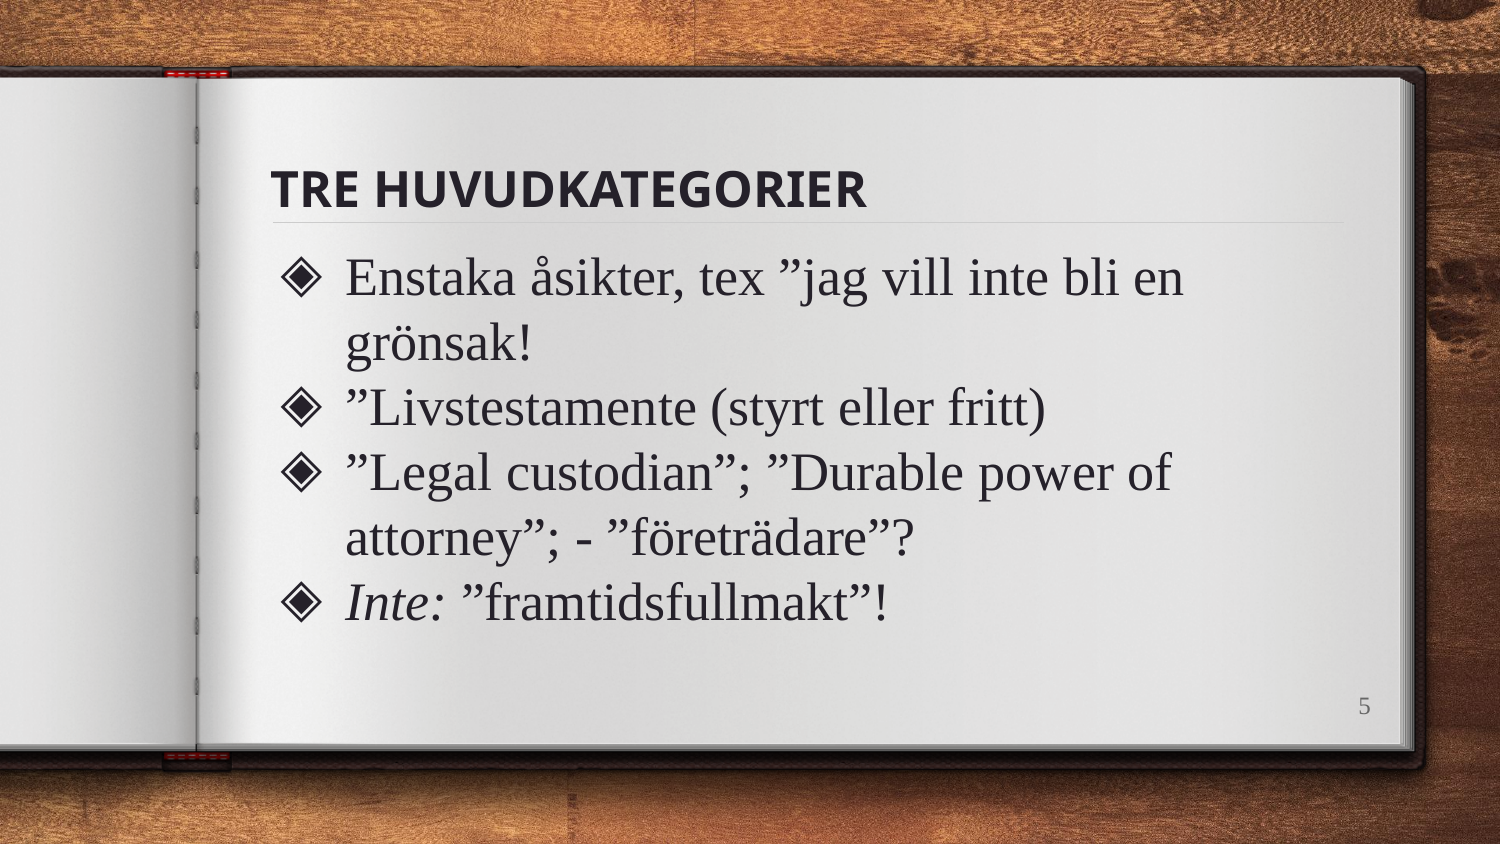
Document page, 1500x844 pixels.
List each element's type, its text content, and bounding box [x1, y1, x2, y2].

list Enstaka åsikter, tex ”jag vill inte bli en grönsak! ”Livstestamente (styrt eller fritt) ”Legal custodian”; ”Durable power of attorney”; - ”företrädare”? Inte: ”framtidsfullmakt”! [255, 226, 1365, 726]
picture [0, 0, 1500, 844]
title TRE HUVUDKATEGORIER [255, 117, 1341, 226]
slide_number 5 [1295, 672, 1386, 737]
